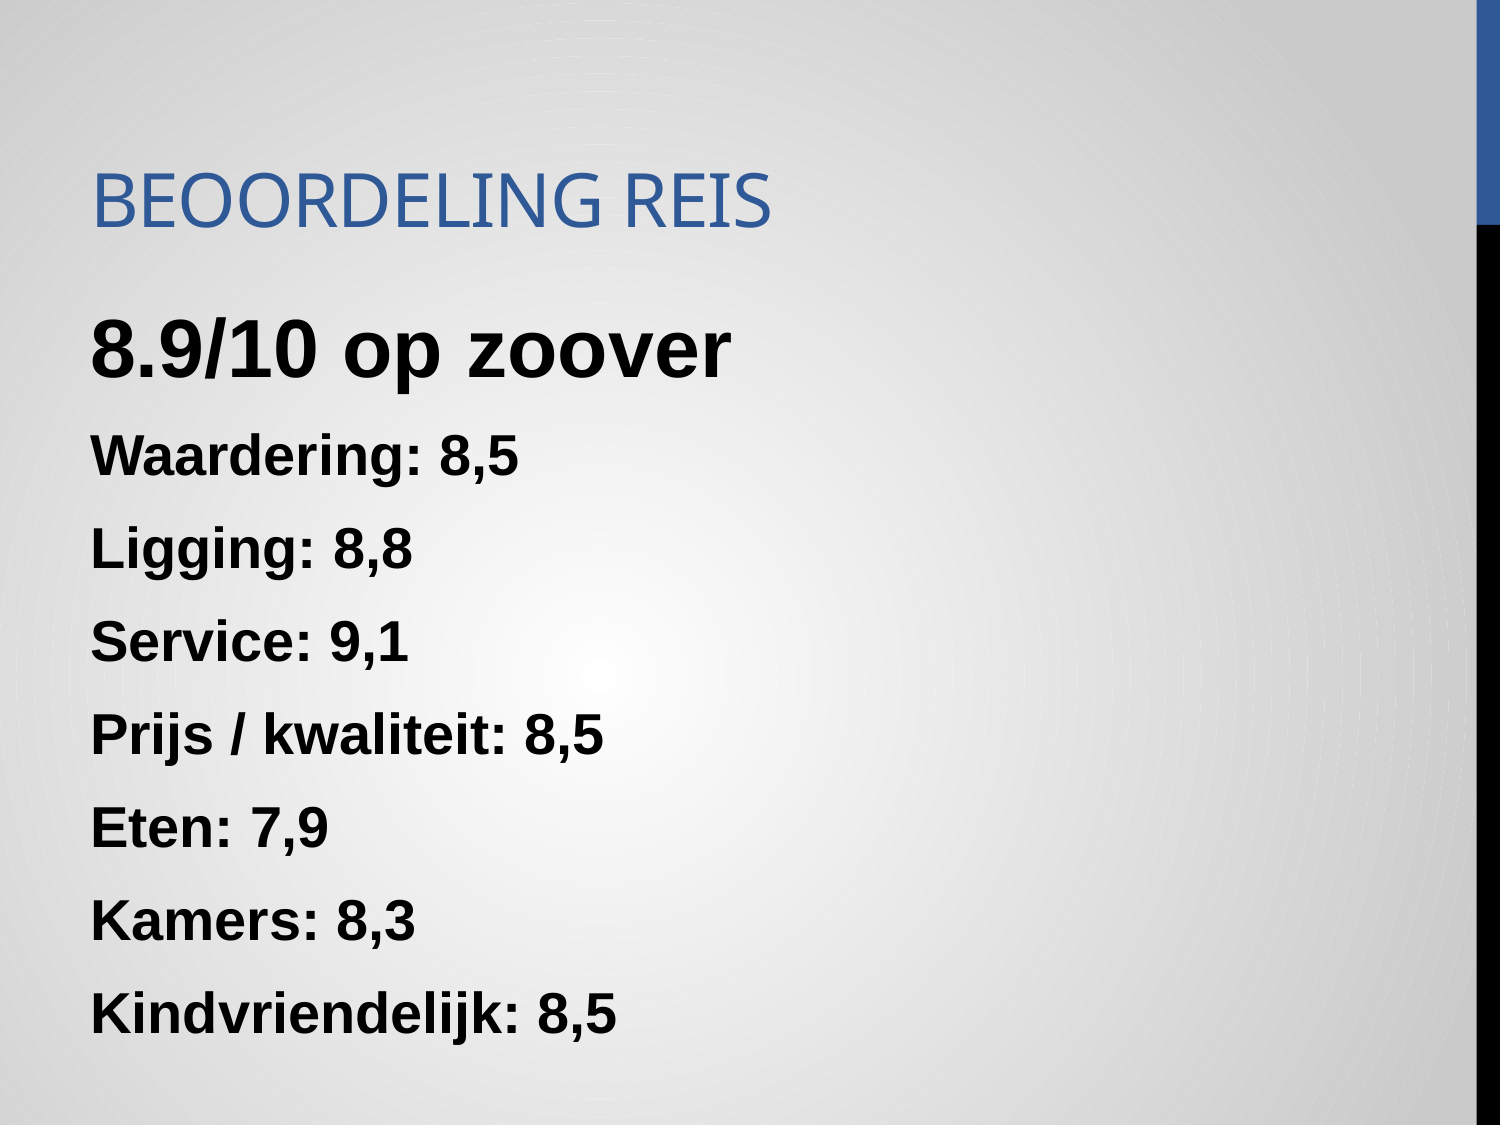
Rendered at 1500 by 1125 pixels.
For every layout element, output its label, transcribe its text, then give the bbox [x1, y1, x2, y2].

title Beoordeling Reis [75, 25, 1025, 250]
list 8.9/10 op zoover Waardering: 8,5 Ligging: 8,8 Service: 9,1 Prijs / kwaliteit: 8,5 Eten: 7,9 Kamers: 8,3 Kindvriendelijk: 8,5 [75, 287, 1325, 1059]
